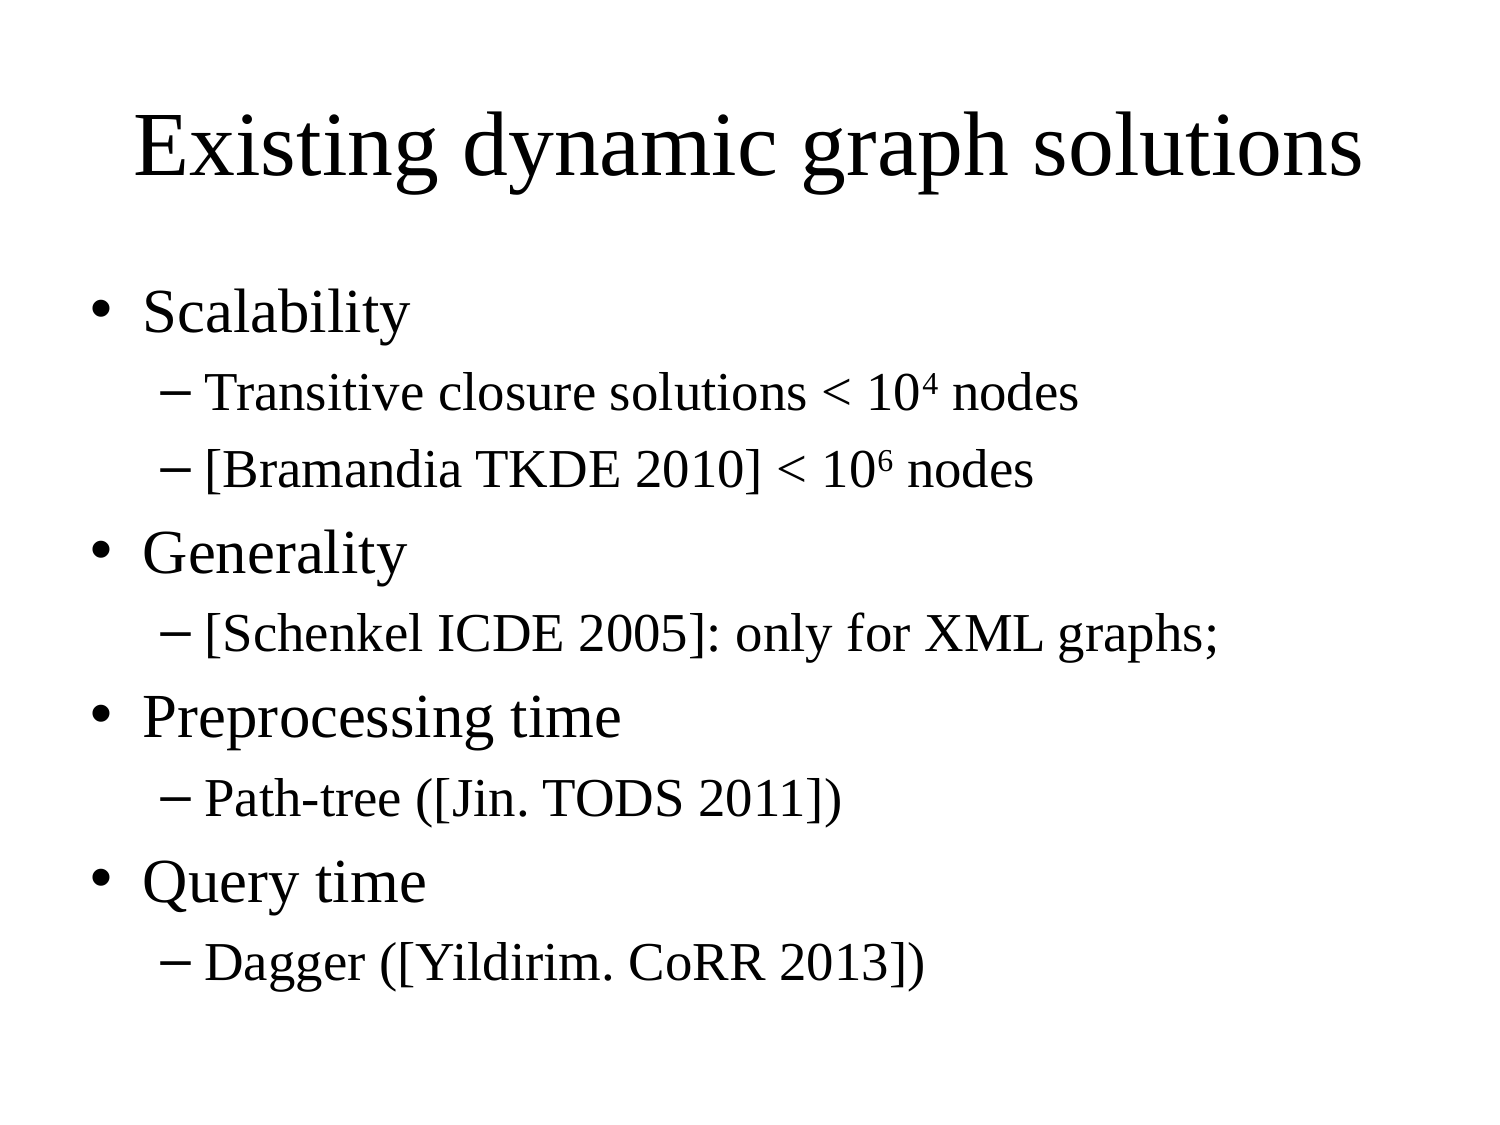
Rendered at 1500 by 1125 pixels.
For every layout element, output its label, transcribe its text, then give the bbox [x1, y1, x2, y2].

title Existing dynamic graph solutions [75, 45, 1425, 233]
list Scalability Transitive closure solutions < 104 nodes [Bramandia TKDE 2010] < 106 nodes Generality [Schenkel ICDE 2005]: only for XML graphs; Preprocessing time Path-tree ([Jin. TODS 2011]) Query time Dagger ([Yildirim. CoRR 2013]) [75, 262, 1425, 1005]
